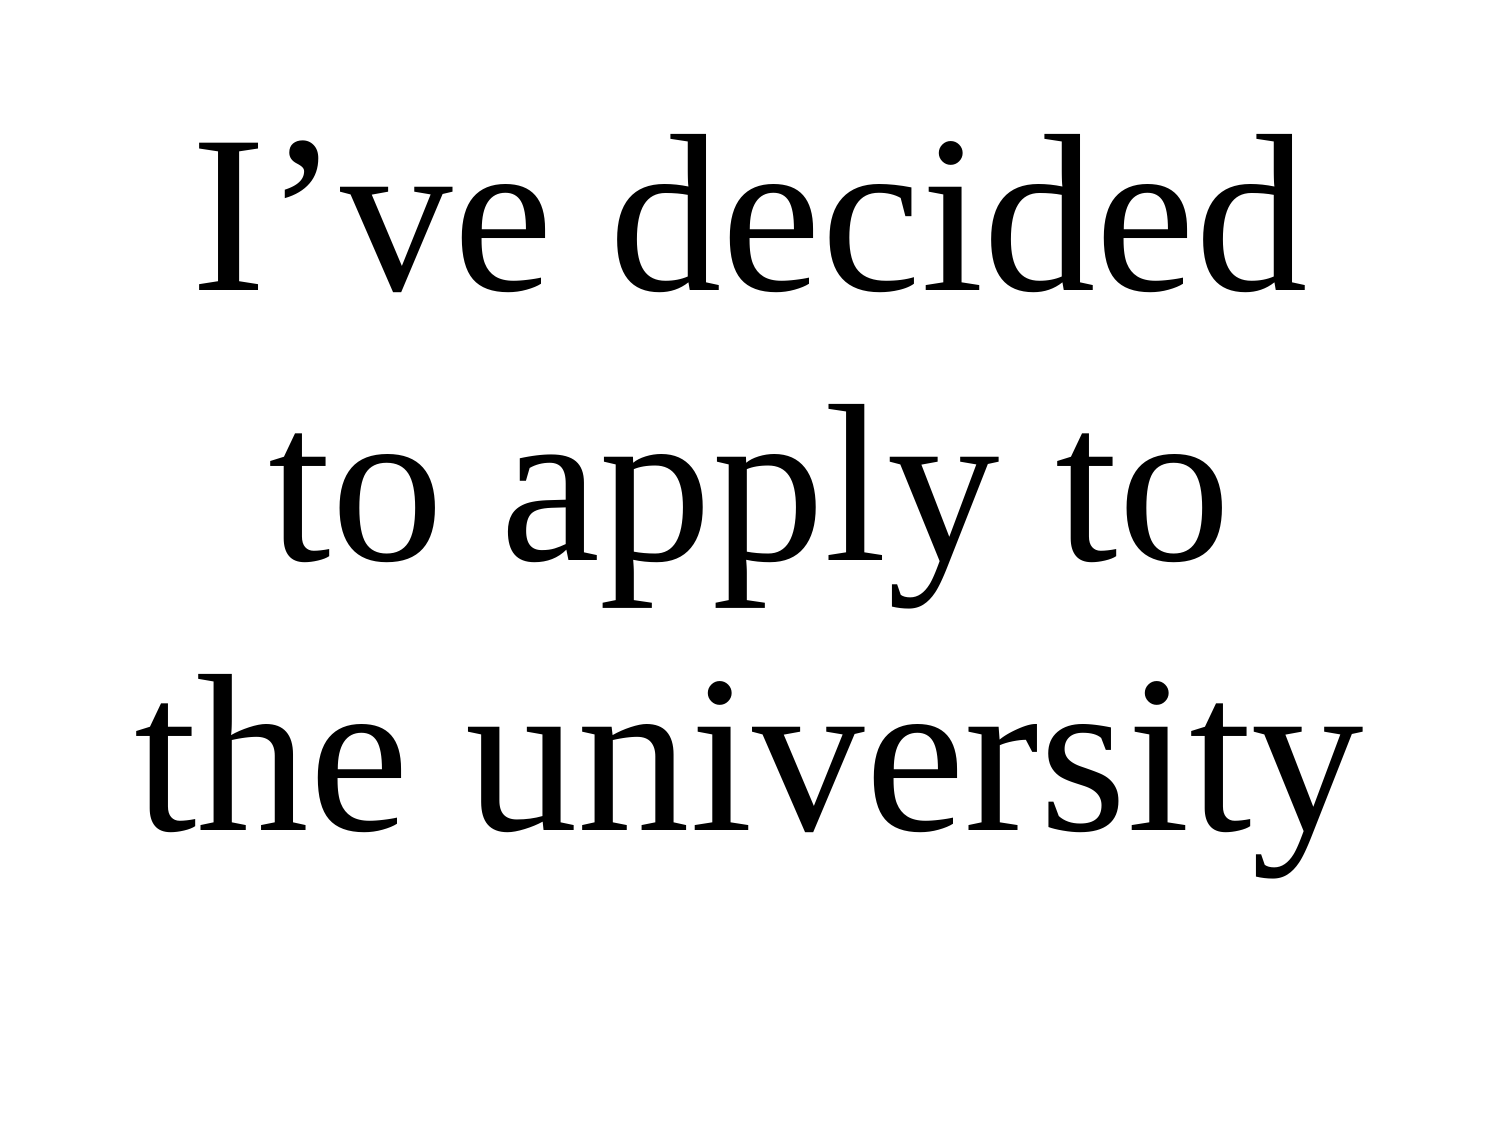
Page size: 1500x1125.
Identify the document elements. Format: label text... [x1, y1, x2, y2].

title I’ve decided to apply to the university [112, 349, 1388, 591]
